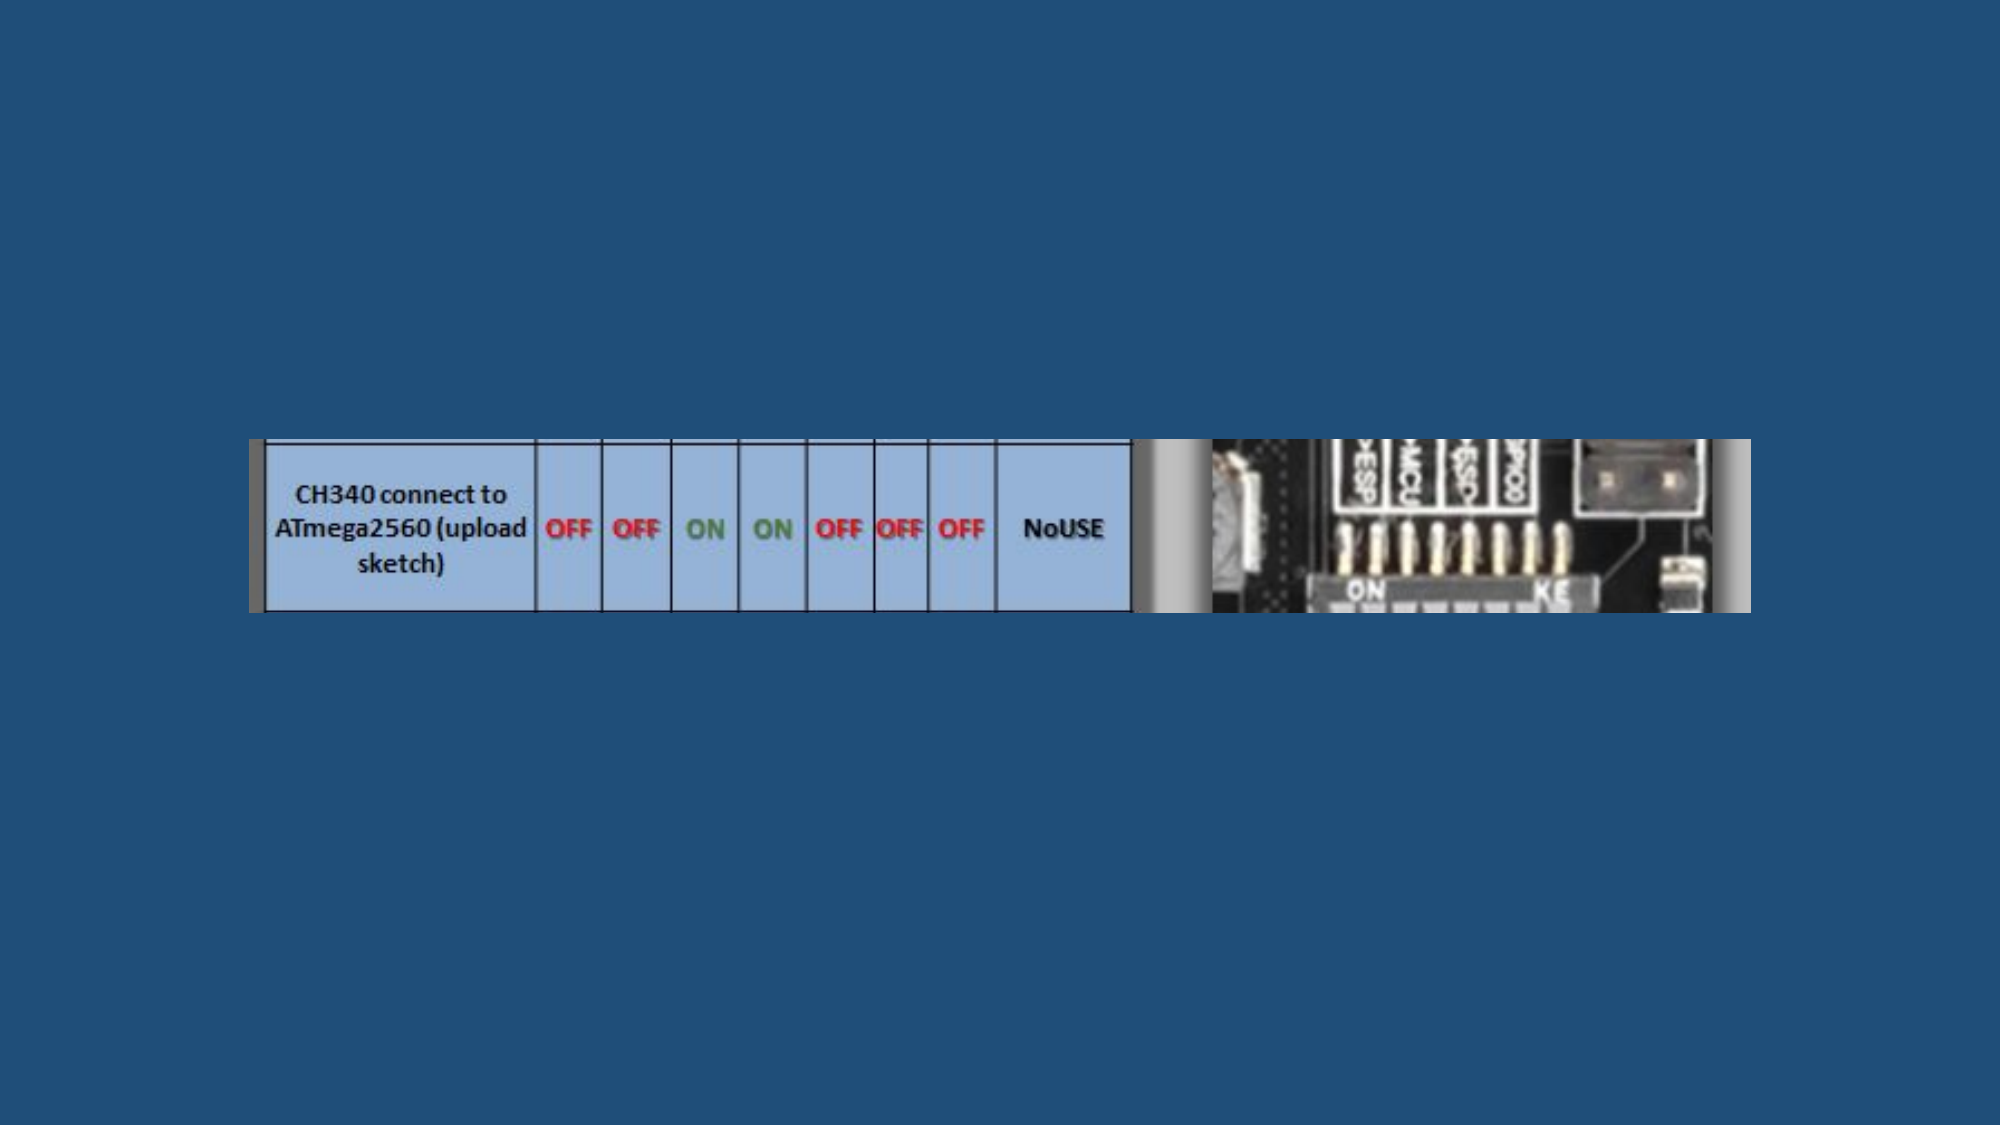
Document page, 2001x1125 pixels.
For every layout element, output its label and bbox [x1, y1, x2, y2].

picture [249, 439, 1751, 614]
